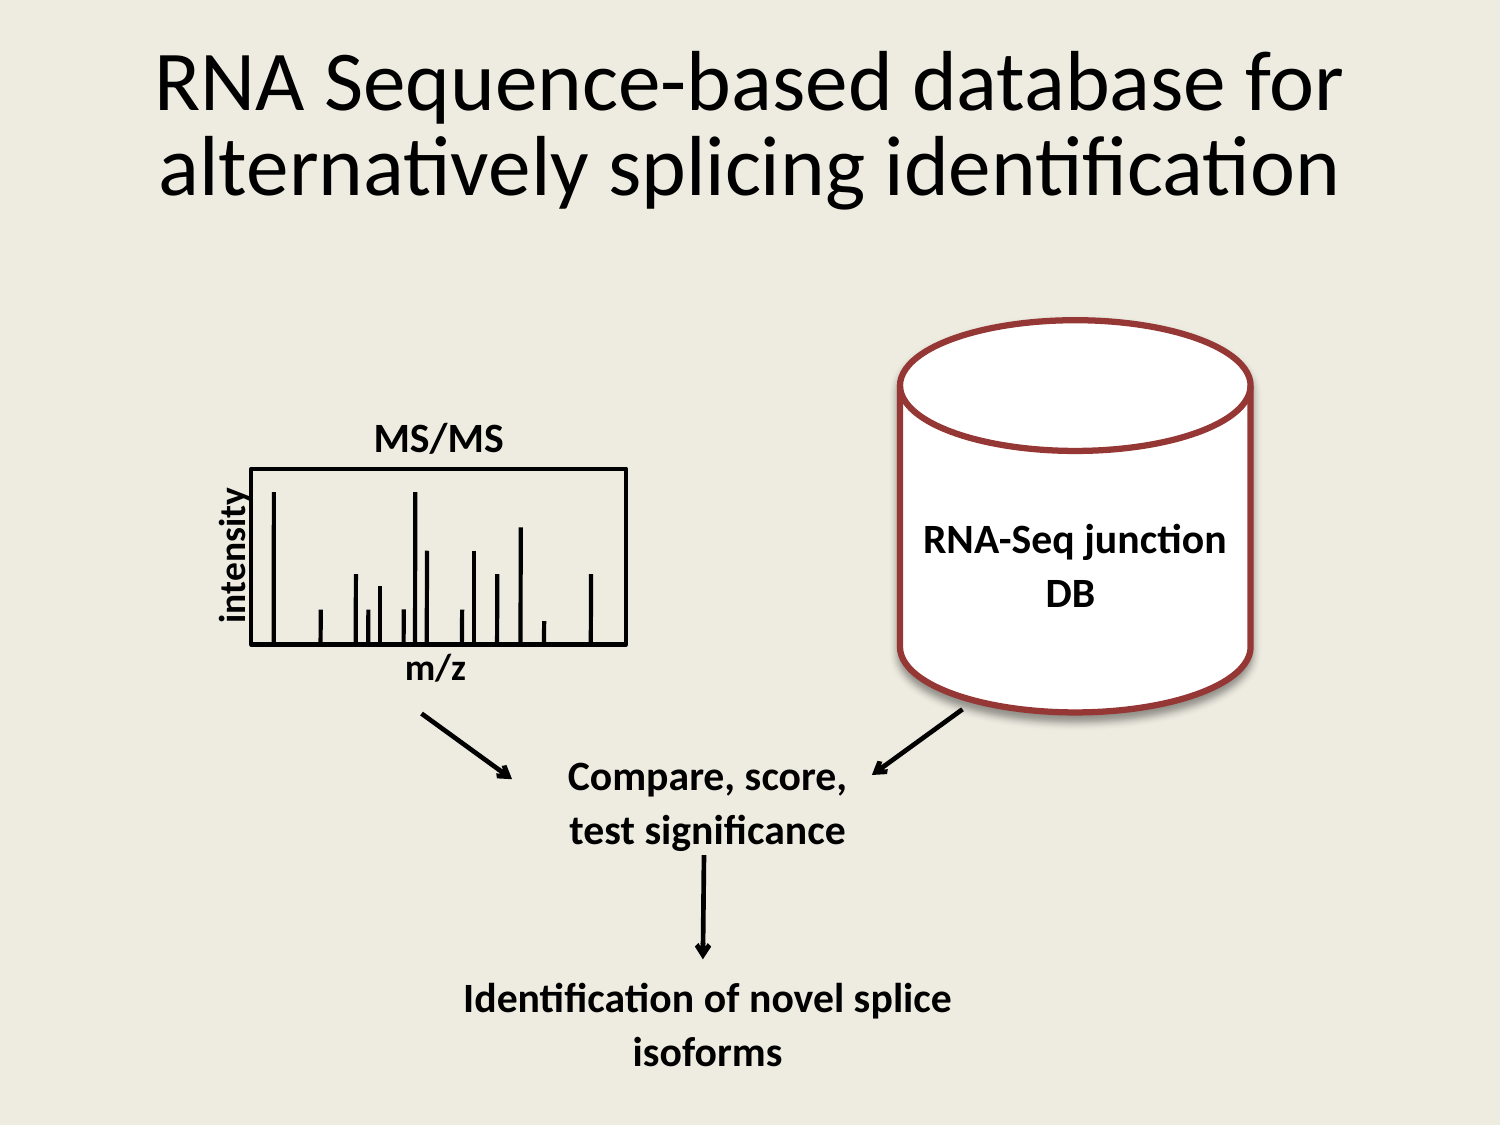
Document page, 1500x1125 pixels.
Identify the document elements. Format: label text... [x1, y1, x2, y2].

text_box Identification of novel splice isoforms [378, 959, 1038, 1083]
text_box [199, 402, 627, 697]
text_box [871, 709, 963, 776]
text_box [900, 320, 1251, 713]
text_box Compare, score, test significance [523, 737, 893, 861]
text_box RNA-Seq junction DB [907, 499, 1243, 623]
title RNA Sequence-based database for alternatively splicing identification [75, 37, 1425, 225]
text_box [421, 713, 513, 780]
